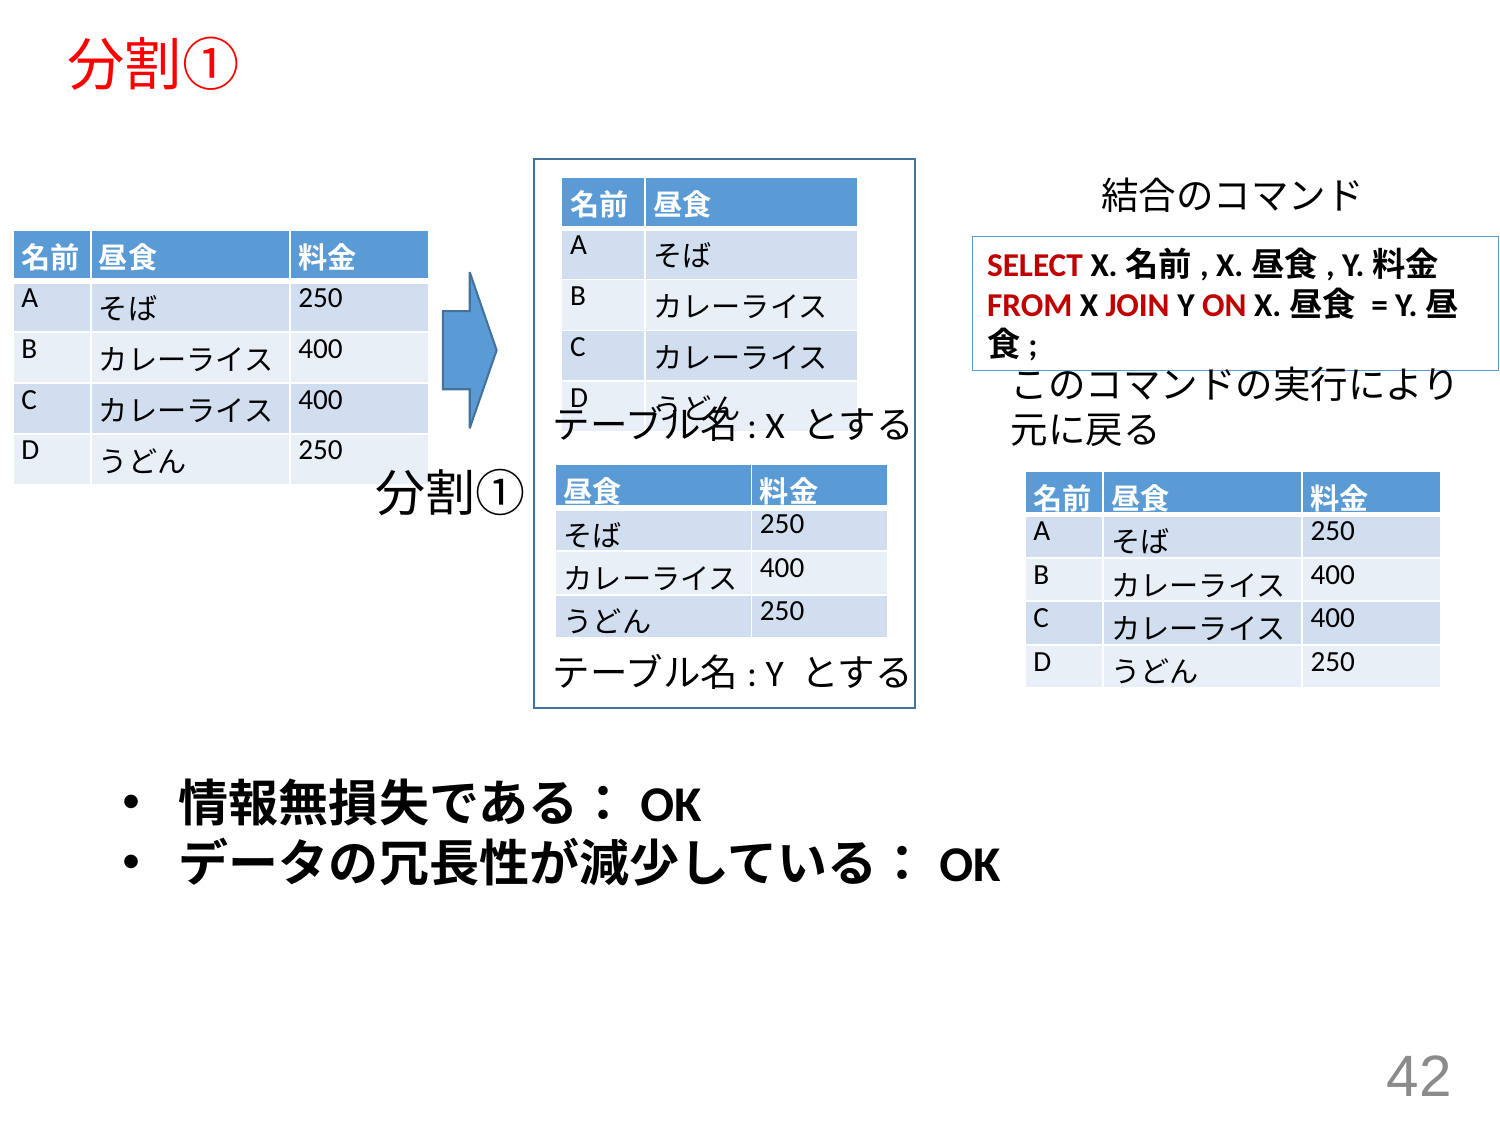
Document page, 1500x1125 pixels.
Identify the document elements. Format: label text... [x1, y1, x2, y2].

table_cell うどん [556, 596, 751, 637]
table_cell カレーライス [556, 552, 751, 594]
table_cell カレーライス [92, 333, 289, 382]
table_cell 250 [291, 435, 428, 484]
table_cell そば [92, 284, 289, 331]
table_cell カレーライス [1104, 559, 1301, 600]
table_cell カレーライス [1104, 602, 1301, 644]
table_cell C [1026, 602, 1102, 644]
table_cell 250 [752, 511, 887, 550]
table_header 昼食 [92, 231, 289, 278]
table_cell B [1026, 559, 1102, 600]
table_cell 250 [752, 596, 887, 637]
table_cell 400 [1303, 559, 1440, 600]
table_cell そば [556, 511, 751, 550]
text_box 分割① [360, 454, 533, 529]
table_cell 250 [291, 284, 428, 331]
text_box テーブル名: X とする [538, 393, 929, 454]
table_cell D [1026, 646, 1102, 687]
text_box テーブル名: Y とする [538, 641, 928, 702]
table_header 料金 [291, 231, 428, 278]
table_header 料金 [752, 465, 887, 505]
table_cell そば [1104, 517, 1301, 557]
table_cell C [14, 384, 90, 433]
text_box SELECT X.名前, X.昼食, Y.料金 FROM X JOIN Y ON X.昼食 = Y.昼食; [972, 236, 1499, 371]
table_cell 250 [1303, 646, 1440, 687]
table_cell 400 [291, 333, 428, 382]
table_cell カレーライス [92, 384, 289, 433]
table_cell うどん [1104, 646, 1301, 687]
table_header 昼食 [556, 465, 751, 505]
table_cell A [1026, 517, 1102, 557]
title 分割① [52, 28, 1441, 106]
text_box 情報無損失である：OK データの冗長性が減少している：OK [107, 763, 1016, 899]
table_cell 400 [291, 384, 428, 433]
table_cell 250 [1303, 517, 1440, 557]
text_box 結合のコマンド [1086, 164, 1379, 225]
slide_number 42 [1129, 1042, 1467, 1103]
table_cell B [14, 333, 90, 382]
table_header 名前 [14, 231, 90, 278]
table_header 名前 [1026, 472, 1102, 512]
text_box このコマンドの実行により 元に戻る [996, 354, 1476, 459]
table_cell うどん [92, 435, 289, 484]
table_cell D [14, 435, 90, 484]
table_header 料金 [1303, 472, 1440, 512]
table_cell A [14, 284, 90, 331]
text_box [441, 271, 498, 429]
table_header 昼食 [1104, 472, 1301, 512]
table_cell 400 [752, 552, 887, 594]
text_box [533, 158, 916, 709]
table_cell 400 [1303, 602, 1440, 644]
